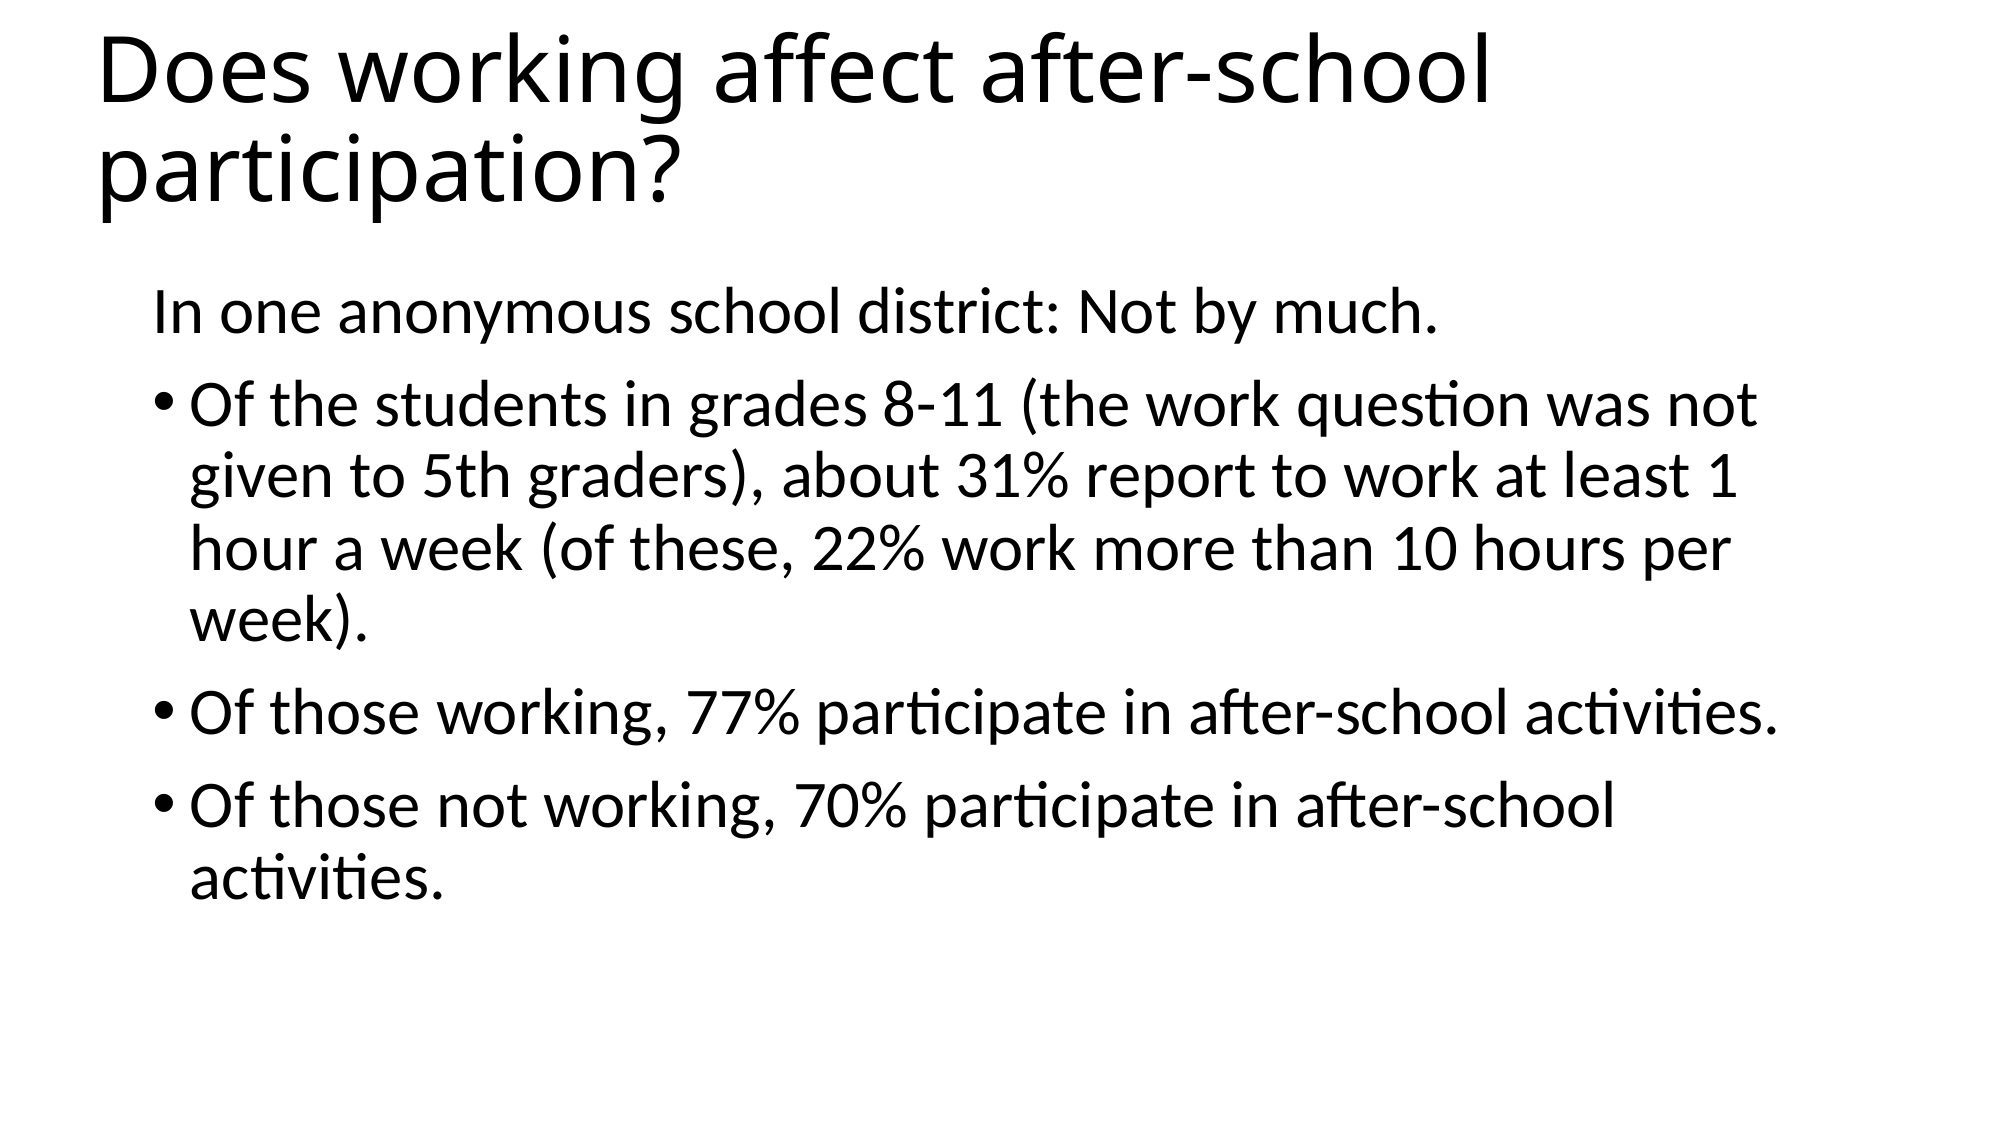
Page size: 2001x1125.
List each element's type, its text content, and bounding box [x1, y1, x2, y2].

list In one anonymous school district: Not by much. Of the students in grades 8-11 (the work question was not given to 5th graders), about 31% report to work at least 1 hour a week (of these, 22% work more than 10 hours per week). Of those working, 77% participate in after-school activities. Of those not working, 70% participate in after-school activities. [137, 268, 1863, 1056]
title Does working affect after-school participation? [80, 13, 1919, 232]
